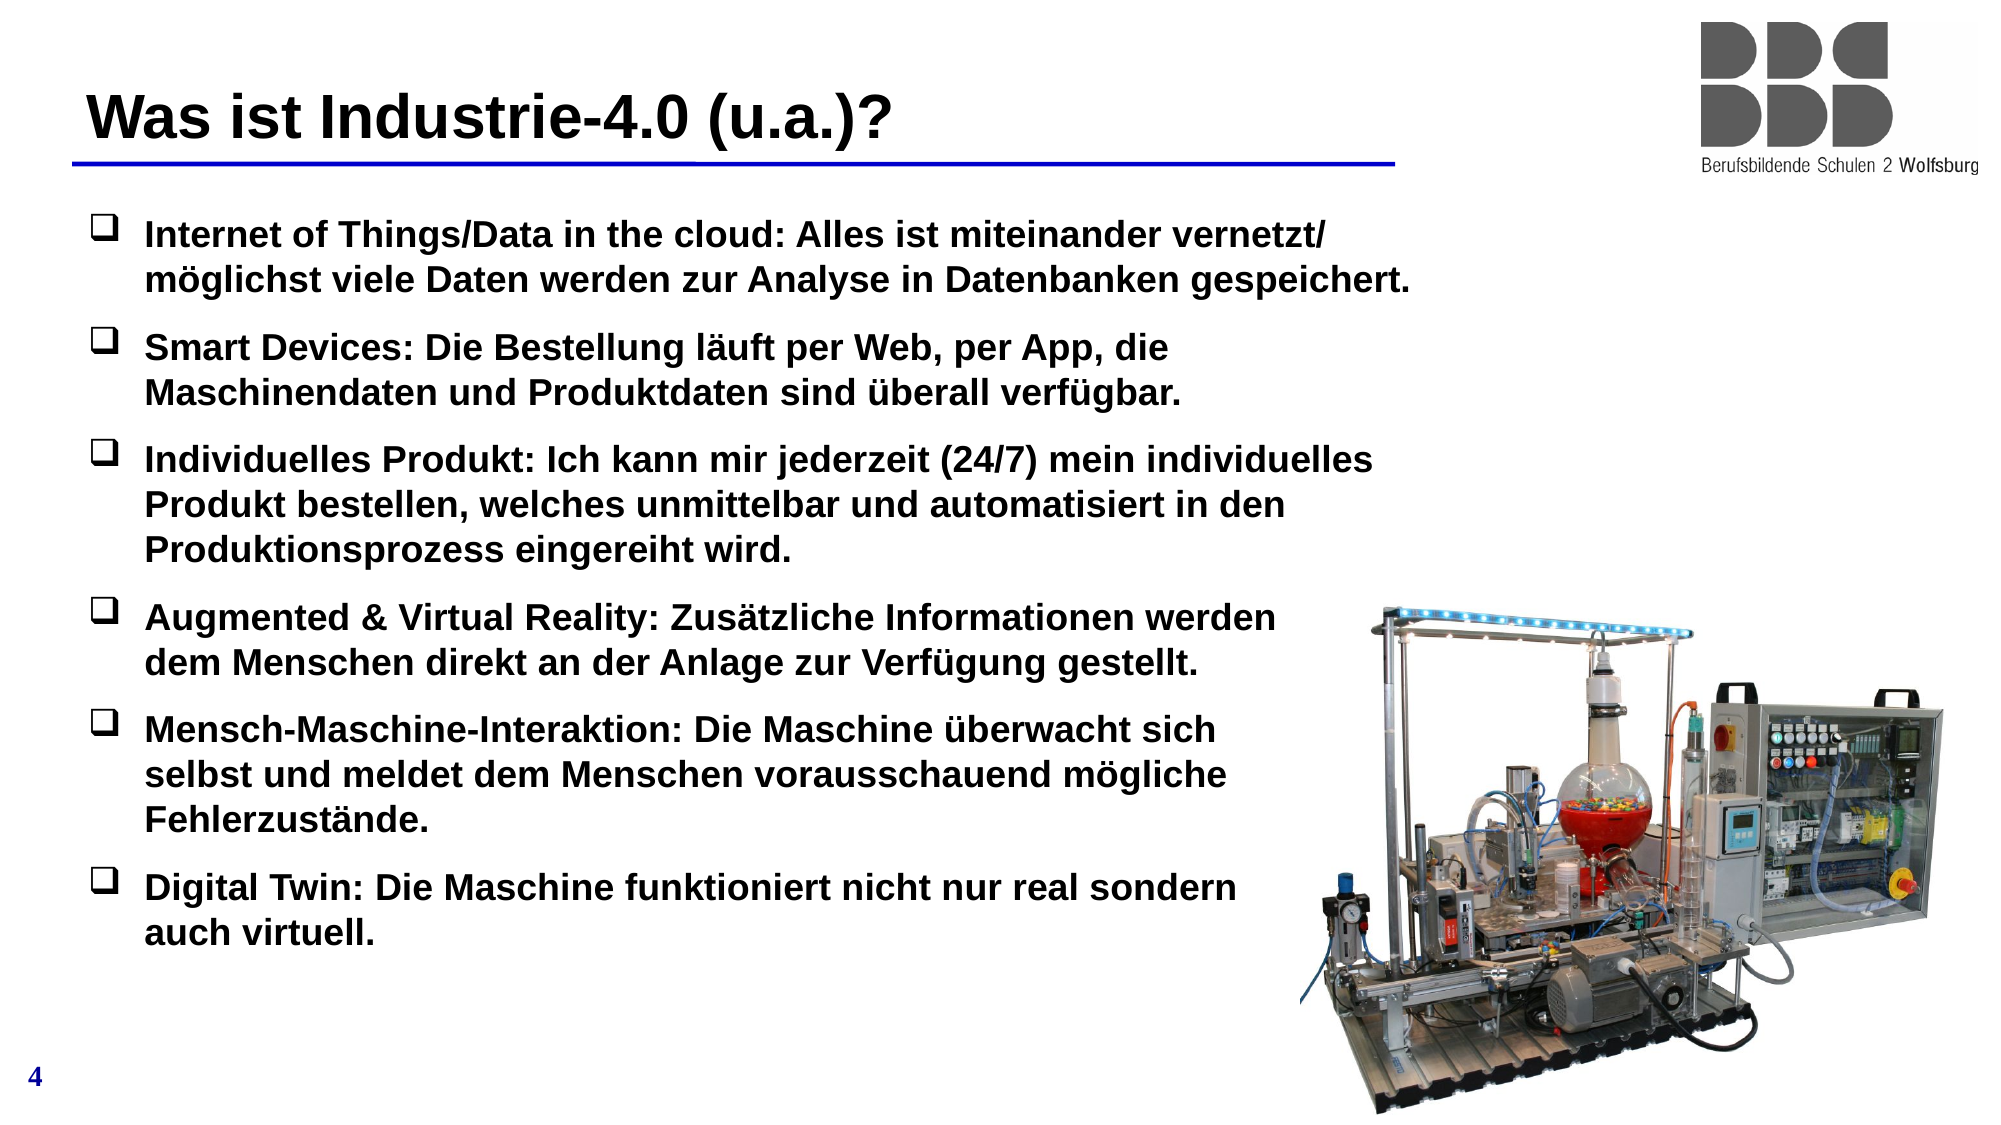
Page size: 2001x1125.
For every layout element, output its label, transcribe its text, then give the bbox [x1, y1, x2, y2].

picture [1701, 22, 1978, 175]
list Internet of Things/Data in the cloud: Alles ist miteinander vernetzt/ möglichst viele Daten werden zur Analyse in Datenbanken gespeichert. Smart Devices: Die Bestellung läuft per Web, per App, die Maschinendaten und Produktdaten sind überall verfügbar. Individuelles Produkt: Ich kann mir jederzeit (24/7) mein individuelles Produkt bestellen, welches unmittelbar und automatisiert in den Produktionsprozess eingereiht wird. Augmented & Virtual Reality: Zusätzliche Informationen werden dem Menschen direkt an der Anlage zur Verfügung gestellt. Mensch-Maschine-Interaktion: Die Maschine überwacht sich selbst und meldet dem Menschen vorausschauend mögliche Fehlerzustände. Digital Twin: Die Maschine funktioniert nicht nur real sondern auch virtuell. [73, 202, 1454, 1089]
picture [1299, 592, 1958, 1121]
title Was ist Industrie-4.0 (u.a.)? [70, 62, 1347, 164]
